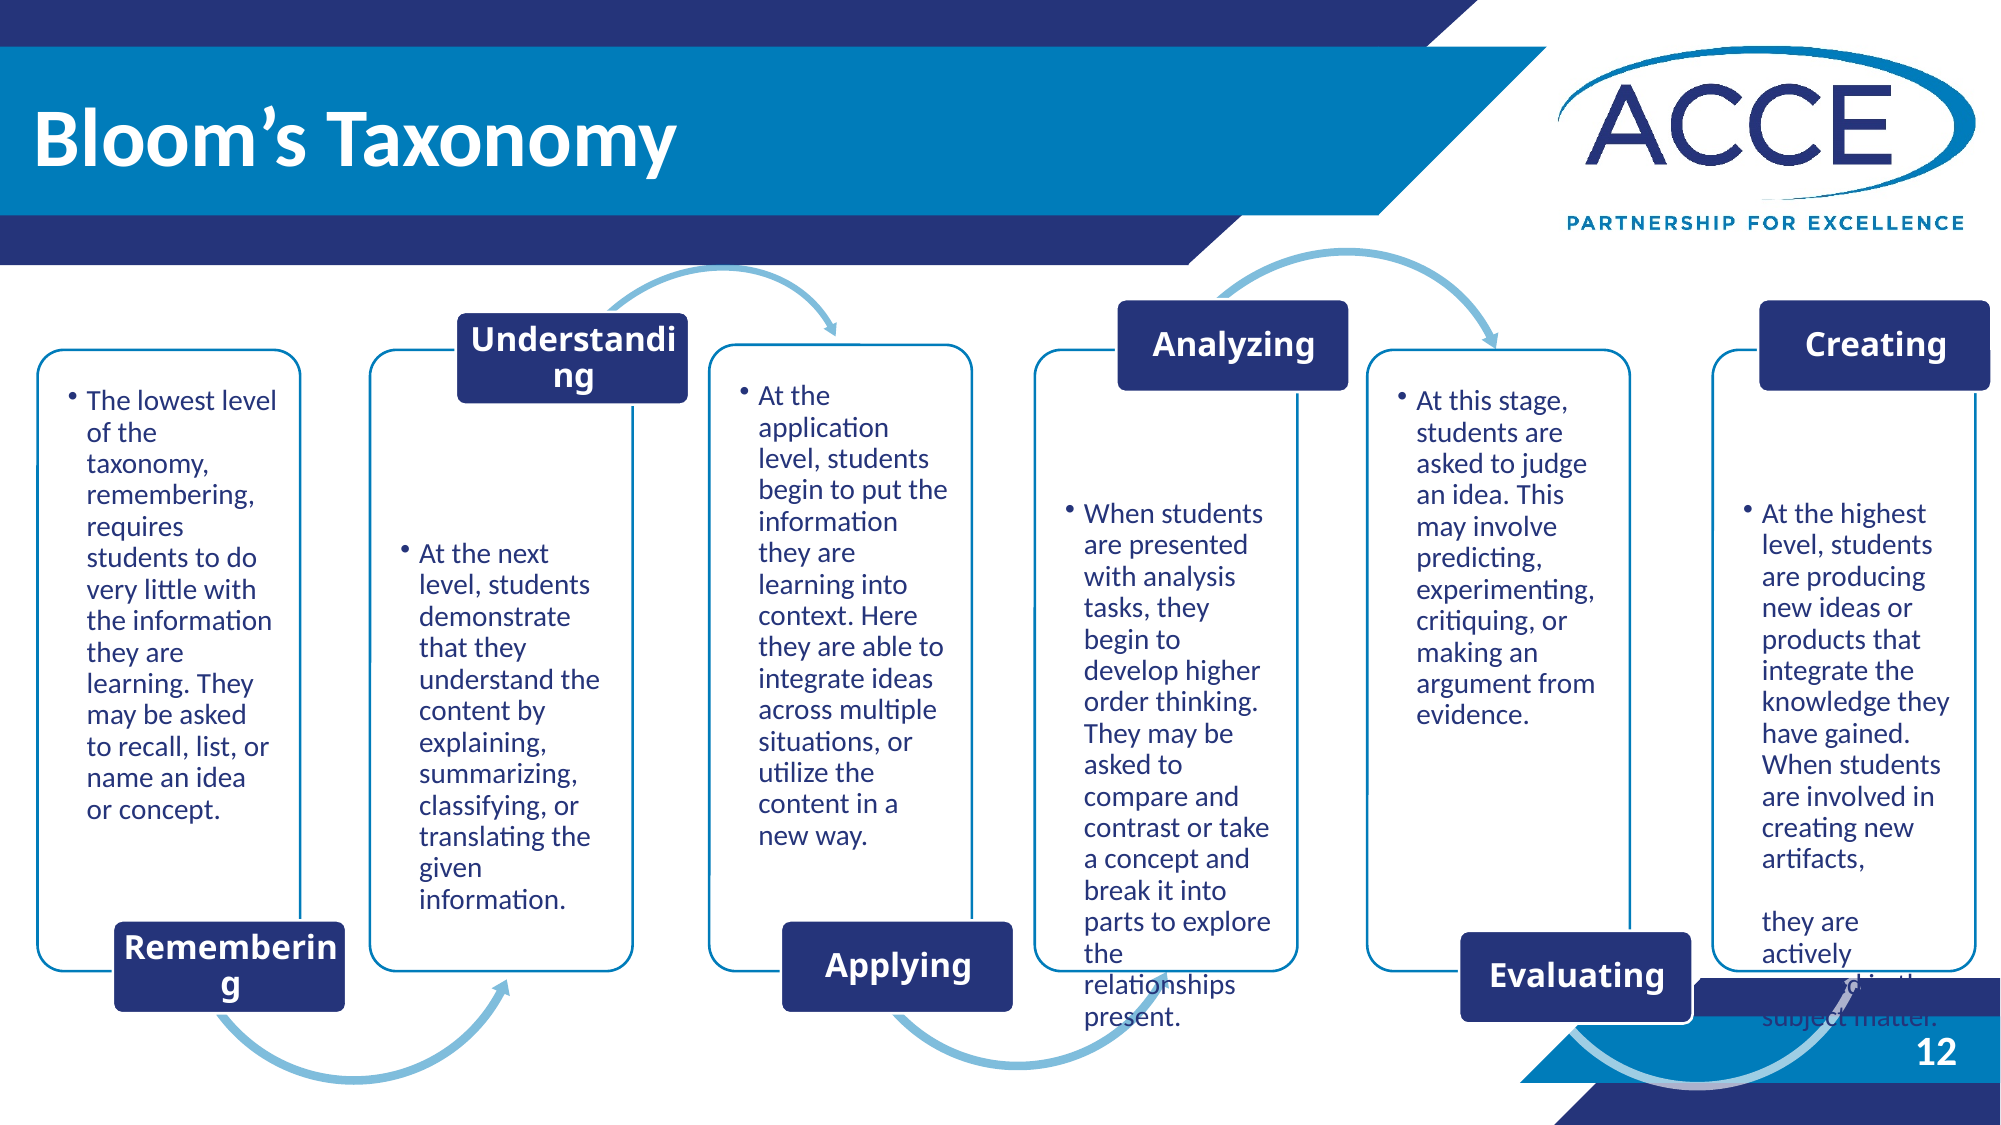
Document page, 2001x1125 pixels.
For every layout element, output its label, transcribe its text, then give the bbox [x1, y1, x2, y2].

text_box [37, 129, 1992, 1125]
picture [1493, 23, 1997, 258]
title Bloom’s Taxonomy [18, 50, 1169, 216]
